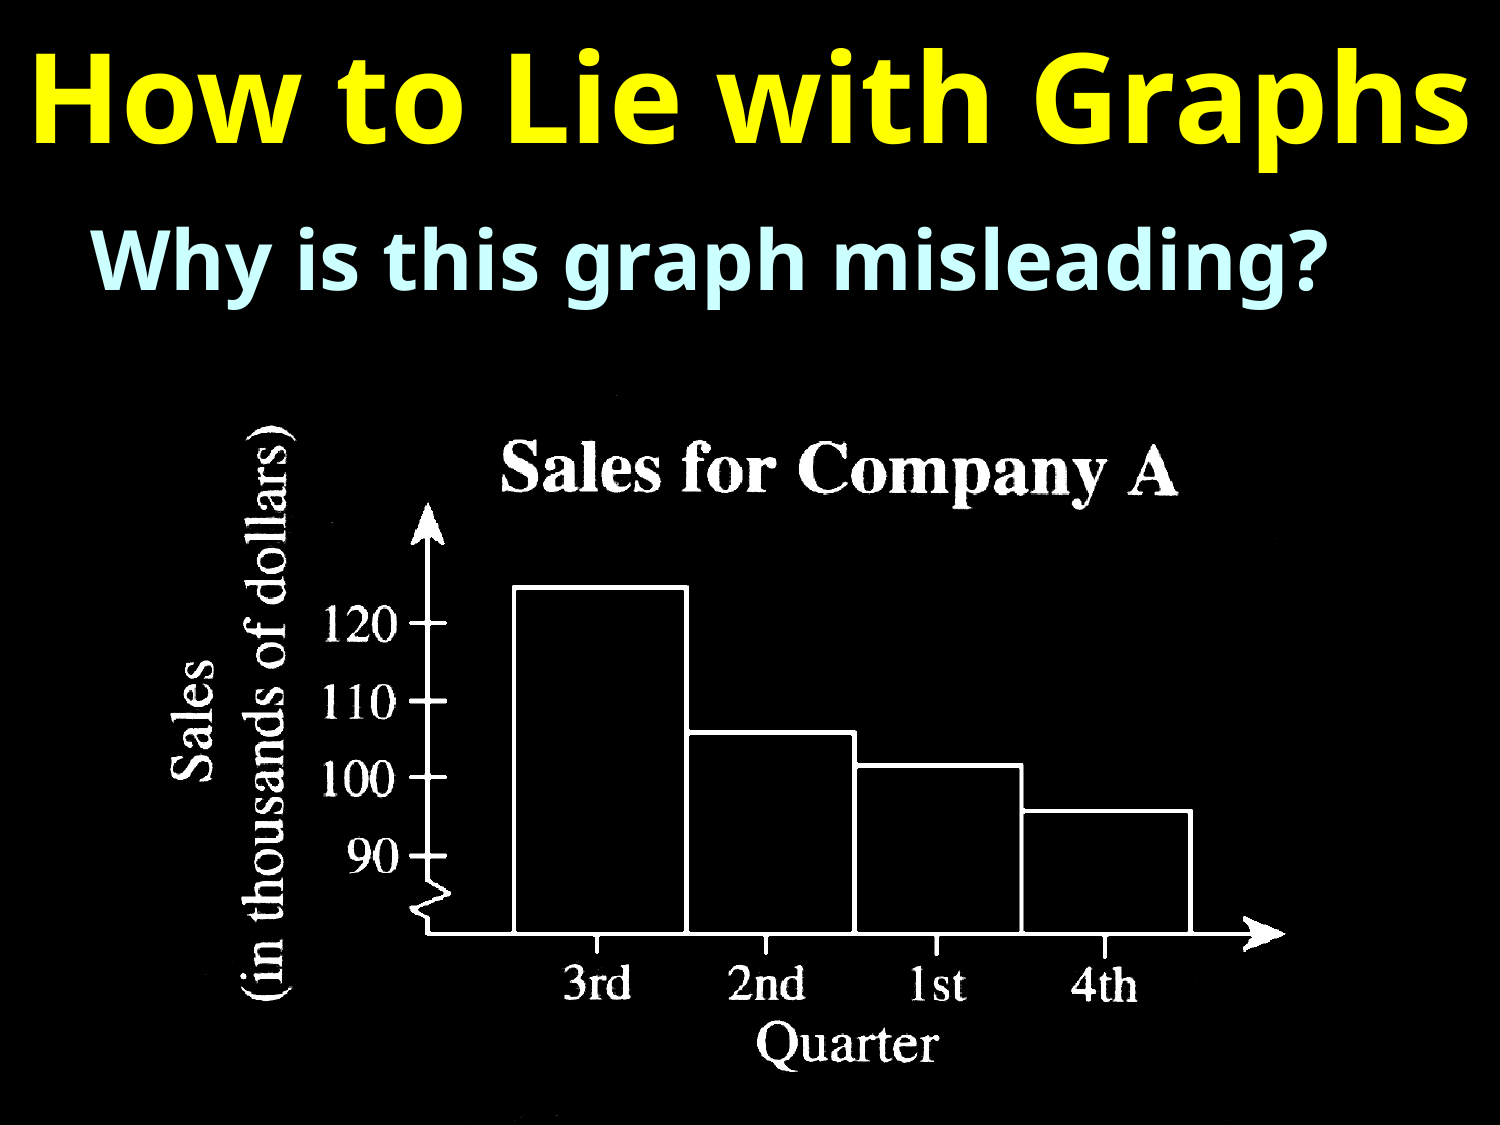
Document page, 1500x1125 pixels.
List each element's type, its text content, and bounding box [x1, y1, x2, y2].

title How to Lie with Graphs [0, 0, 1500, 188]
list Why is this graph misleading? [75, 200, 1425, 1125]
picture [148, 374, 1376, 1123]
